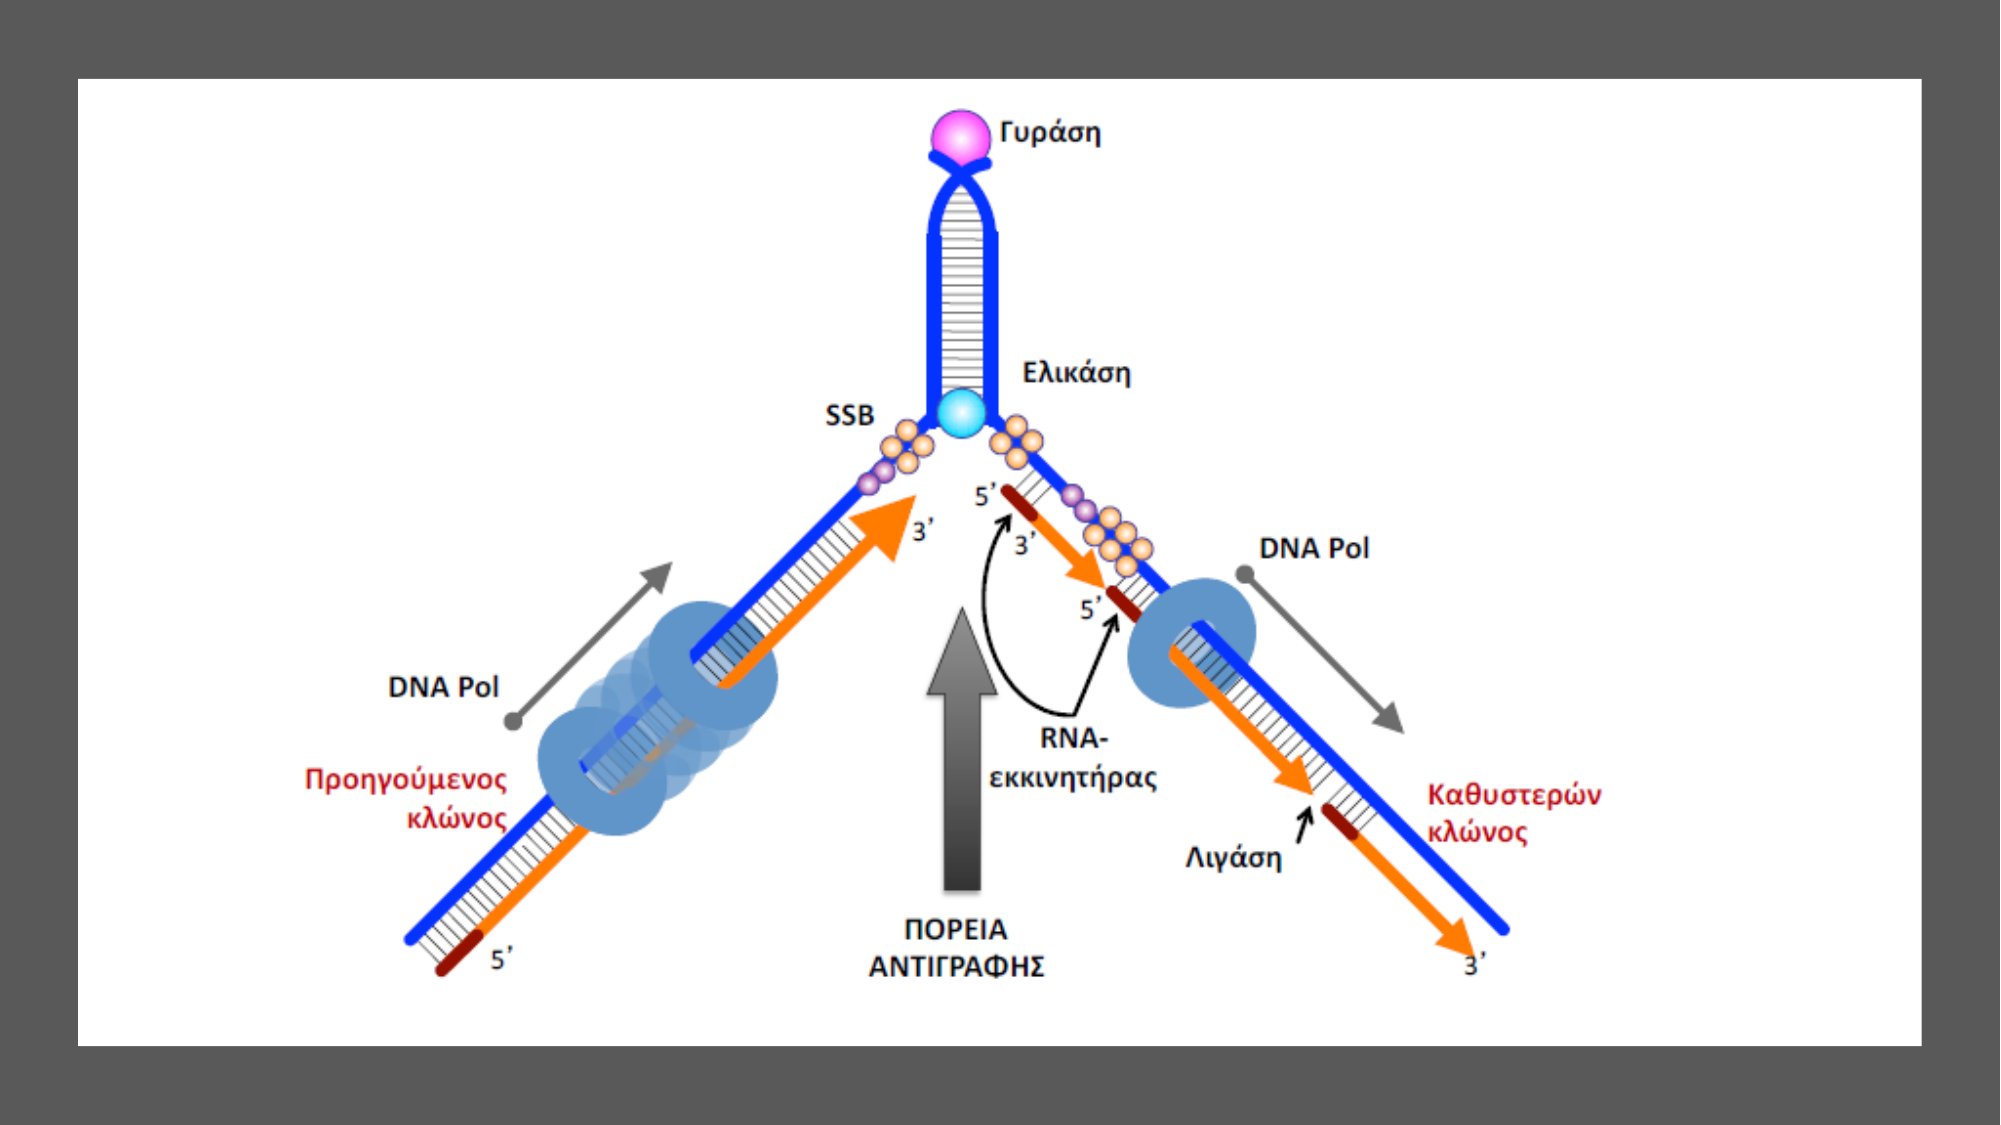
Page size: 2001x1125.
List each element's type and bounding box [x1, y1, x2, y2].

text_box [0, 0, 2000, 1125]
text_box [77, 78, 1923, 1047]
picture [232, 105, 1768, 1020]
